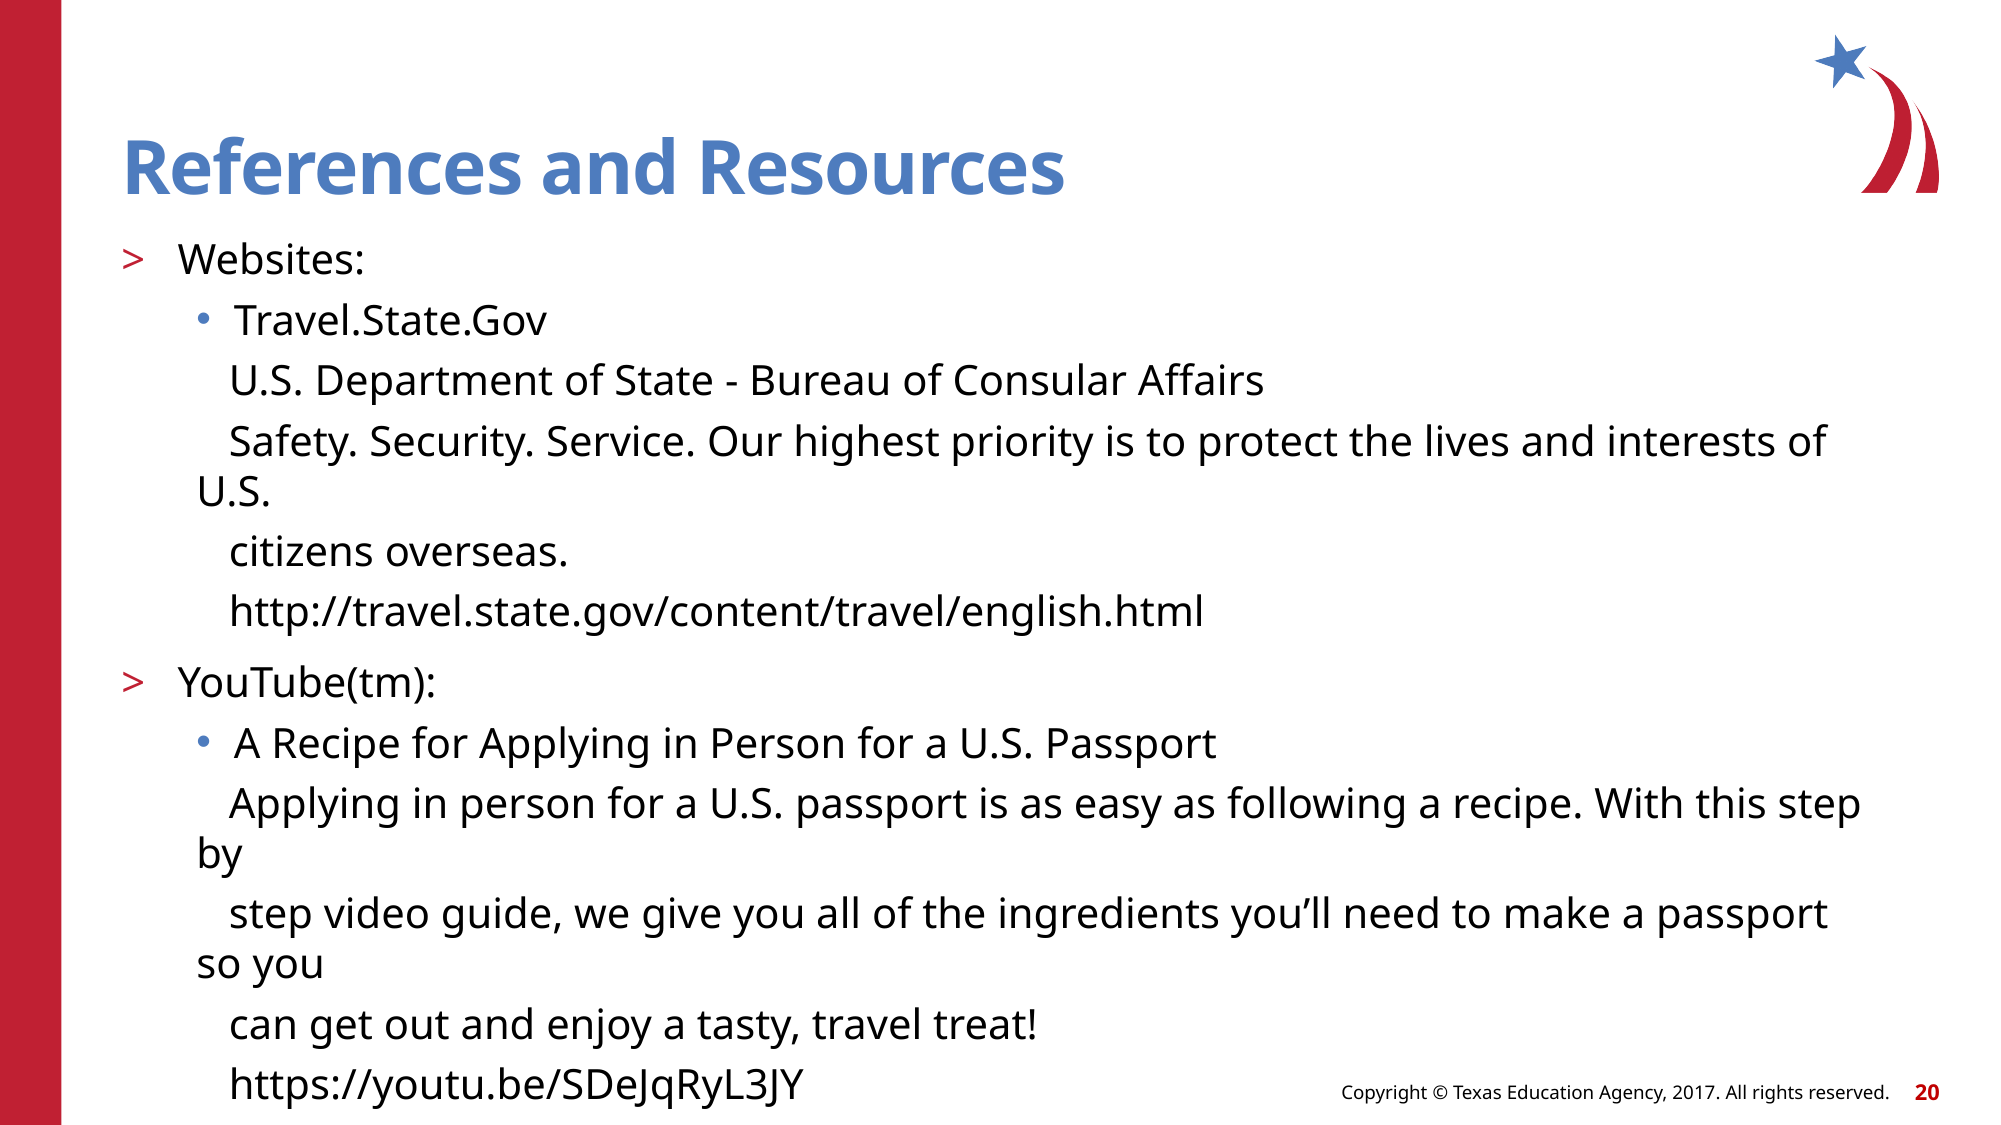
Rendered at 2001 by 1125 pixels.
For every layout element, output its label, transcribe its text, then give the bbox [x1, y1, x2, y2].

picture [1814, 34, 1939, 193]
title References and Resources [121, 66, 1772, 211]
list Websites: Travel.State.Gov U.S. Department of State - Bureau of Consular Affairs Safety. Security. Service. Our highest priority is to protect the lives and interests of U.S. citizens overseas. http://travel.state.gov/content/travel/english.html YouTube(tm): A Recipe for Applying in Person for a U.S. Passport Applying in person for a U.S. passport is as easy as following a recipe. With this step by step video guide, we give you all of the ingredients you’ll need to make a passport so you can get out and enjoy a tasty, travel treat! https://youtu.be/SDeJqRyL3JY [121, 233, 1884, 1010]
